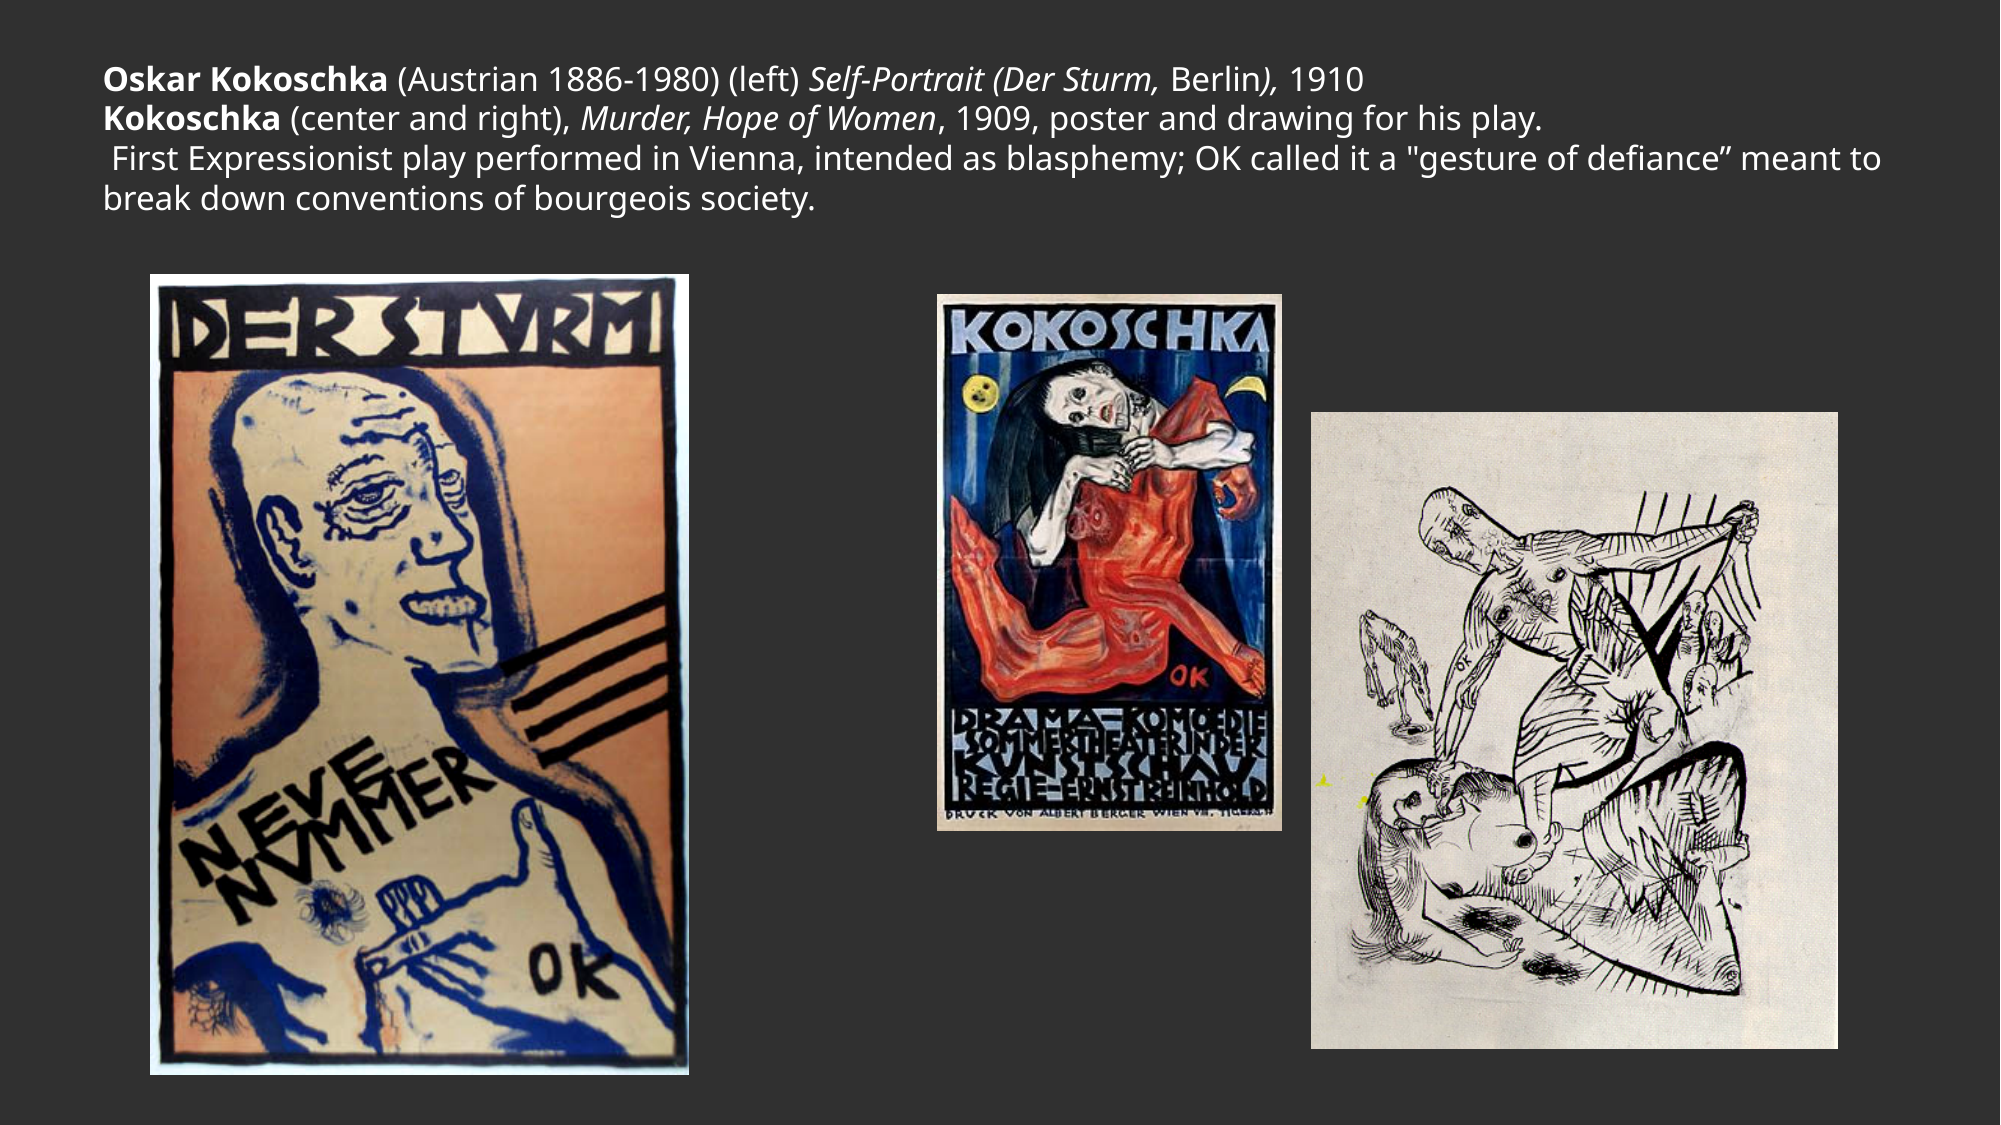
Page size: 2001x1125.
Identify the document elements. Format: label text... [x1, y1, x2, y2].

picture [150, 274, 690, 1076]
title Oskar Kokoschka (Austrian 1886-1980) (left) Self-Portrait (Der Sturm, Berlin), 1910 Kokoschka (center and right), Murder, Hope of Women, 1909, poster and drawing for his play. First Expressionist play performed in Vienna, intended as blasphemy; OK called it a "gesture of defiance” meant to break down conventions of bourgeois society. [87, 0, 1950, 275]
picture [937, 294, 1282, 831]
picture [1310, 412, 1839, 1050]
